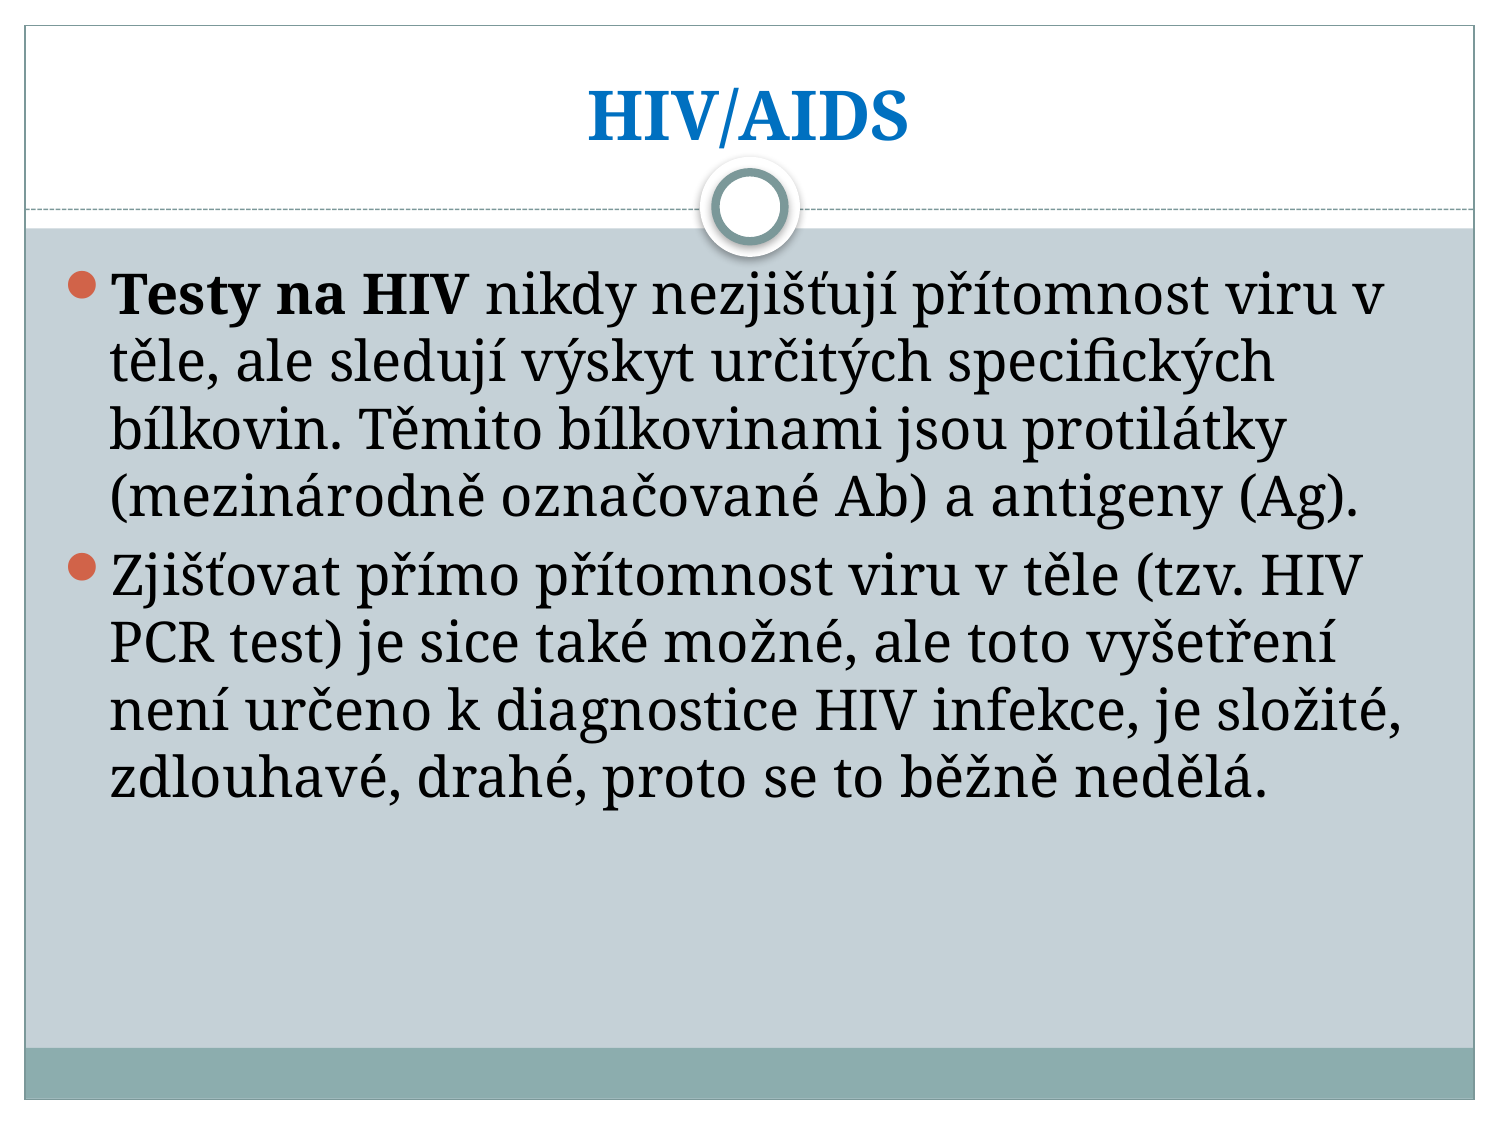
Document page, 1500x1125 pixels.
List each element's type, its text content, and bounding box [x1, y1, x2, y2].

title HIV/AIDS [49, 37, 1450, 162]
list Testy na HIV nikdy nezjišťují přítomnost viru v těle, ale sledují výskyt určitých specifických bílkovin. Těmito bílkovinami jsou protilátky (mezinárodně označované Ab) a antigeny (Ag). Zjišťovat přímo přítomnost viru v těle (tzv. HIV PCR test) je sice také možné, ale toto vyšetření není určeno k diagnostice HIV infekce, je složité, zdlouhavé, drahé, proto se to běžně nedělá. [49, 250, 1445, 1001]
